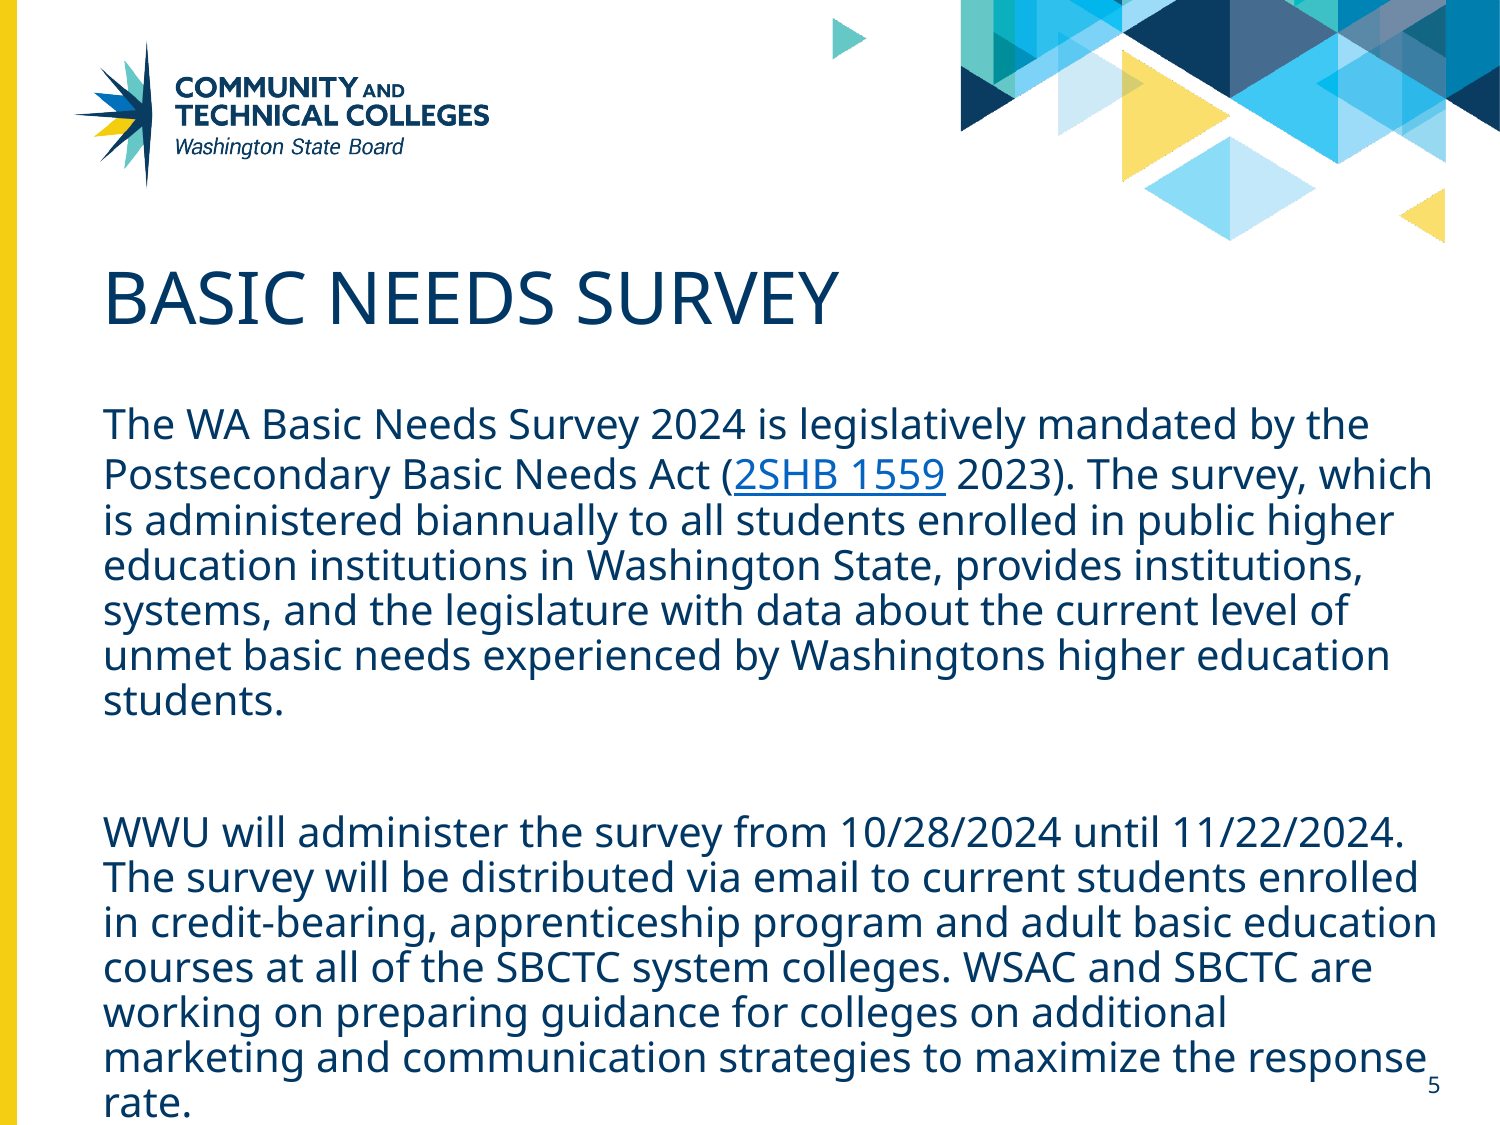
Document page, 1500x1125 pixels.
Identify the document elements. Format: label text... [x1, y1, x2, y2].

picture [17, 25, 557, 228]
picture [832, 0, 1500, 243]
list The WA Basic Needs Survey 2024 is legislatively mandated by the Postsecondary Basic Needs Act (2SHB 1559 2023). The survey, which is administered biannually to all students enrolled in public higher education institutions in Washington State, provides institutions, systems, and the legislature with data about the current level of unmet basic needs experienced by Washingtons higher education students. WWU will administer the survey from 10/28/2024 until 11/22/2024. The survey will be distributed via email to current students enrolled in credit-bearing, apprenticeship program and adult basic education courses at all of the SBCTC system colleges. WSAC and SBCTC are working on preparing guidance for colleges on additional marketing and communication strategies to maximize the response rate. [88, 396, 1456, 1013]
title Basic Needs Survey [88, 254, 1456, 385]
slide_number 5 [1378, 1063, 1456, 1103]
